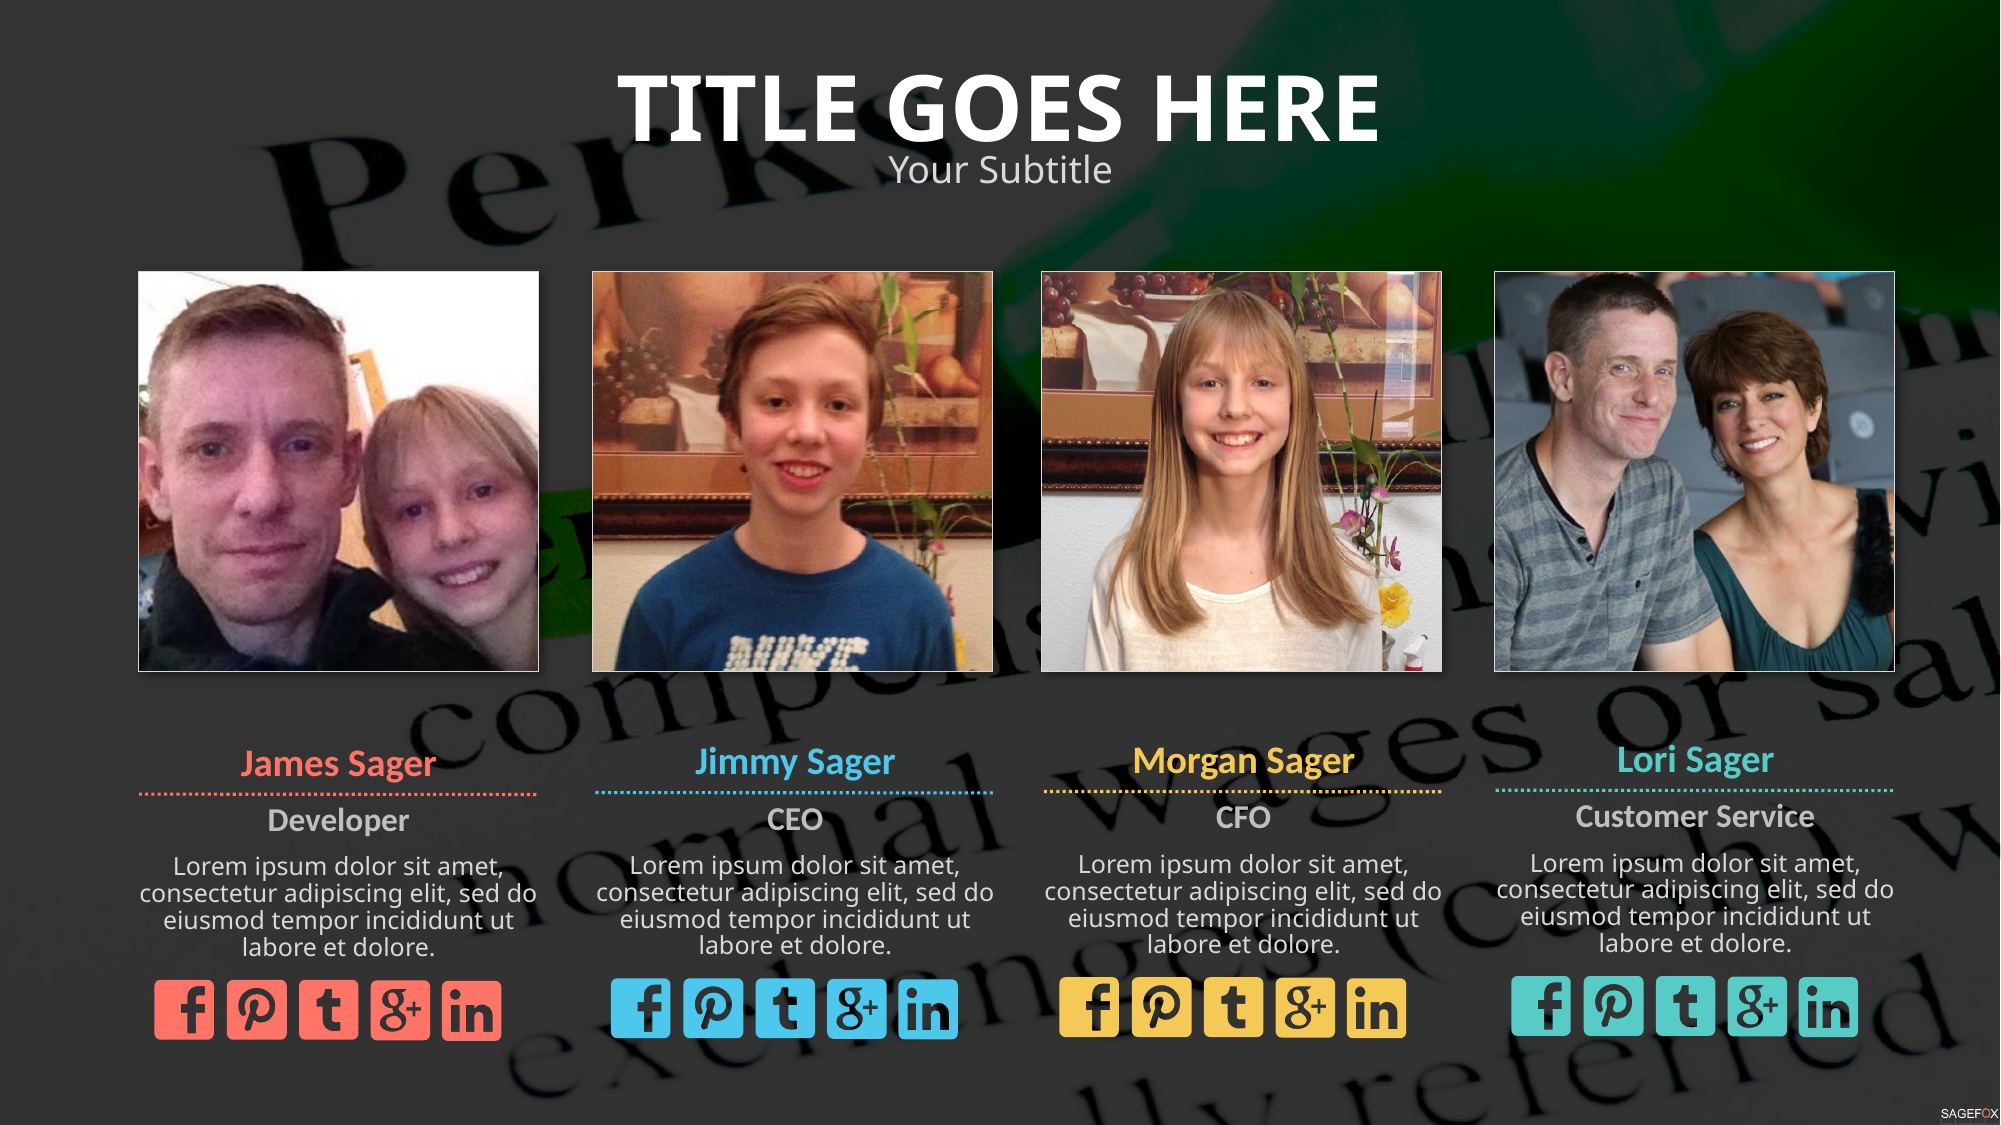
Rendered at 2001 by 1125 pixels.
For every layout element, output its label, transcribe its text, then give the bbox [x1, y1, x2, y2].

text_box CFO [1068, 797, 1419, 840]
text_box Jimmy Sager [620, 740, 971, 784]
text_box Morgan Sager [1068, 739, 1419, 782]
text_box [591, 270, 993, 672]
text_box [1059, 977, 1407, 1039]
text_box Lorem ipsum dolor sit amet, consectetur adipiscing elit, sed do eiusmod tempor incididunt ut labore et dolore. [1495, 850, 1896, 964]
text_box Lori Sager [1520, 738, 1871, 781]
text_box CEO [620, 798, 971, 841]
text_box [1511, 976, 1859, 1038]
text_box Lorem ipsum dolor sit amet, consectetur adipiscing elit, sed do eiusmod tempor incididunt ut labore et dolore. [1043, 851, 1444, 965]
picture [0, 0, 2001, 1125]
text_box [610, 978, 958, 1040]
text_box Lorem ipsum dolor sit amet, consectetur adipiscing elit, sed do eiusmod tempor incididunt ut labore et dolore. [595, 852, 996, 966]
text_box [1040, 270, 1442, 672]
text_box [154, 979, 502, 1041]
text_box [548, 42, 1452, 199]
text_box Lorem ipsum dolor sit amet, consectetur adipiscing elit, sed do eiusmod tempor incididunt ut labore et dolore. [138, 854, 539, 968]
text_box Customer Service [1520, 796, 1871, 839]
text_box Developer [163, 799, 514, 842]
text_box [138, 270, 540, 672]
text_box James Sager [163, 742, 514, 785]
text_box [1494, 271, 1896, 673]
